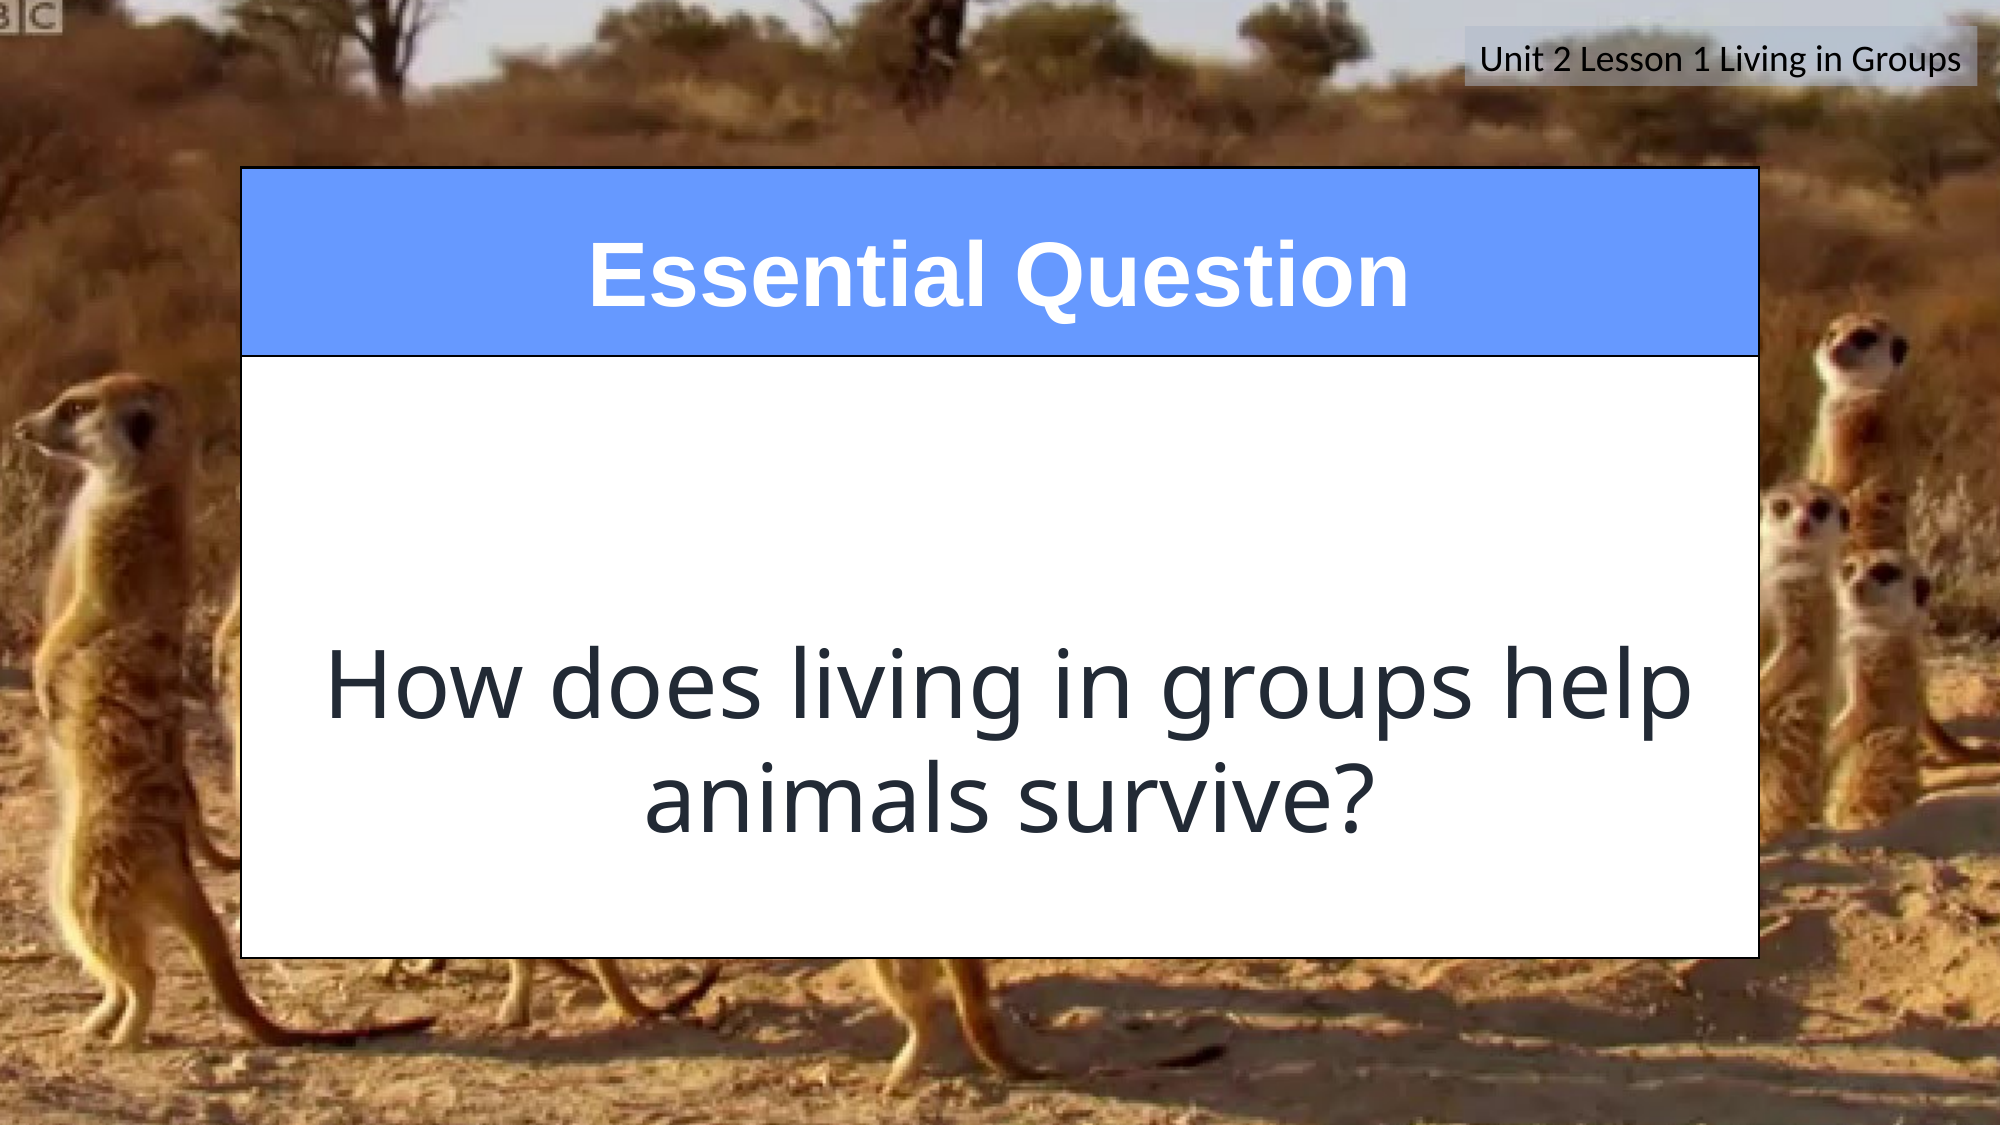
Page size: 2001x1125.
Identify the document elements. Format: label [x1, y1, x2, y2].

text_box [240, 167, 1760, 958]
picture [0, 0, 2000, 1125]
